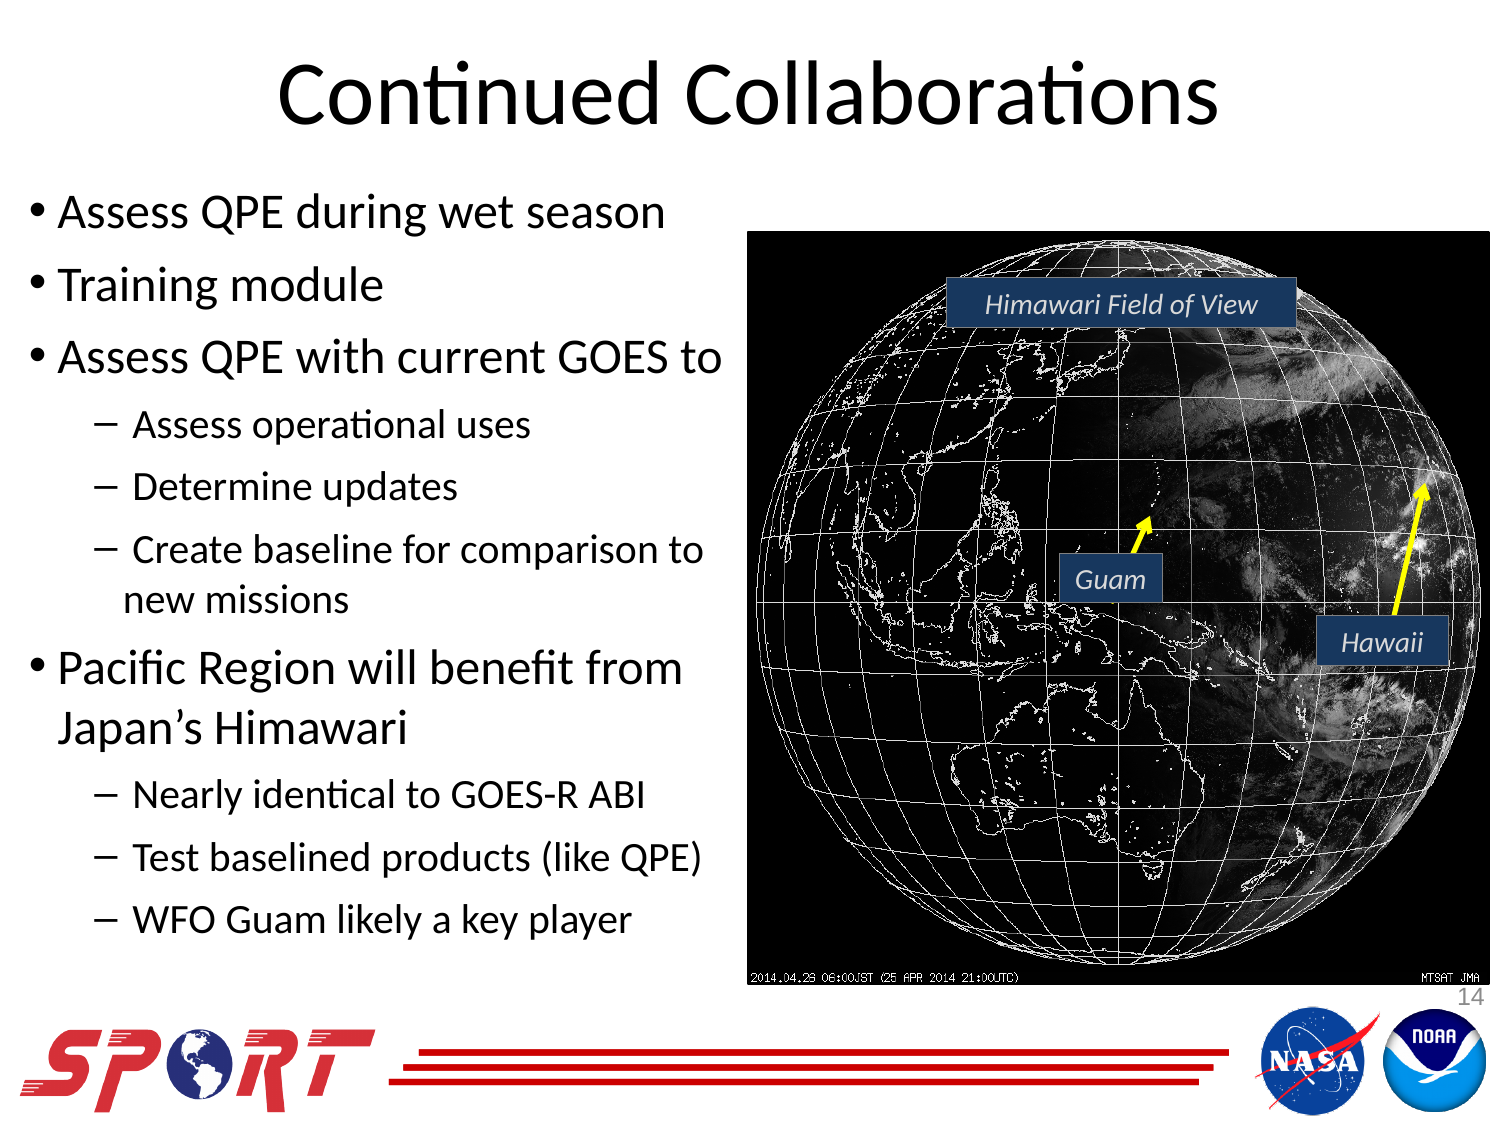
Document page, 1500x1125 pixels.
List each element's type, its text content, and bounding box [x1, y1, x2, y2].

slide_number 14 [1149, 965, 1500, 1026]
picture [748, 232, 1488, 983]
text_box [1382, 482, 1426, 667]
list Assess QPE during wet season Training module Assess QPE with current GOES to Assess operational uses Determine updates Create baseline for comparison to new missions Pacific Region will benefit from Japan’s Himawari Nearly identical to GOES-R ABI Test baselined products (like QPE) WFO Guam likely a key player [13, 171, 749, 1001]
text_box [13, 1001, 1486, 1120]
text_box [1110, 515, 1151, 604]
title Continued Collaborations [75, 11, 1425, 165]
